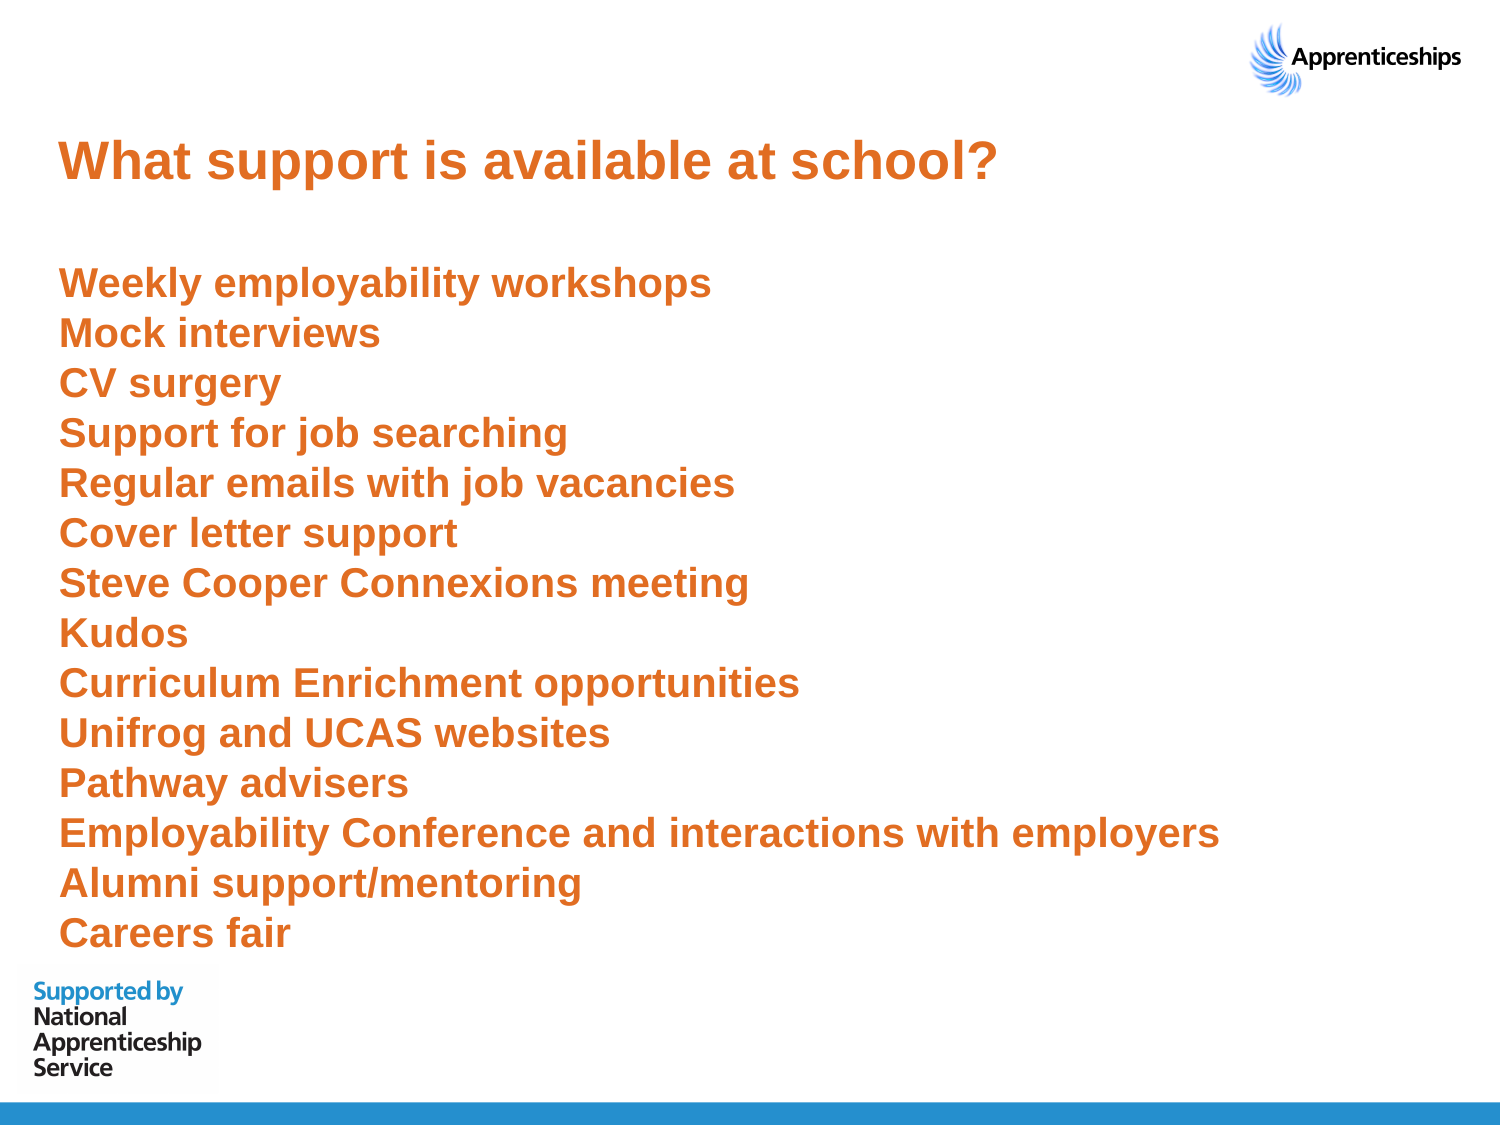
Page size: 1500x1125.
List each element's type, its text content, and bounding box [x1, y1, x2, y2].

picture [17, 964, 219, 1094]
title What support is available at school? Weekly employability workshops Mock interviews CV surgery Support for job searching Regular emails with job vacancies Cover letter support Steve Cooper Connexions meeting Kudos Curriculum Enrichment opportunities Unifrog and UCAS websites Pathway advisers Employability Conference and interactions with employers Alumni support/mentoring Careers fair [58, 60, 1449, 342]
picture [1210, 15, 1477, 106]
